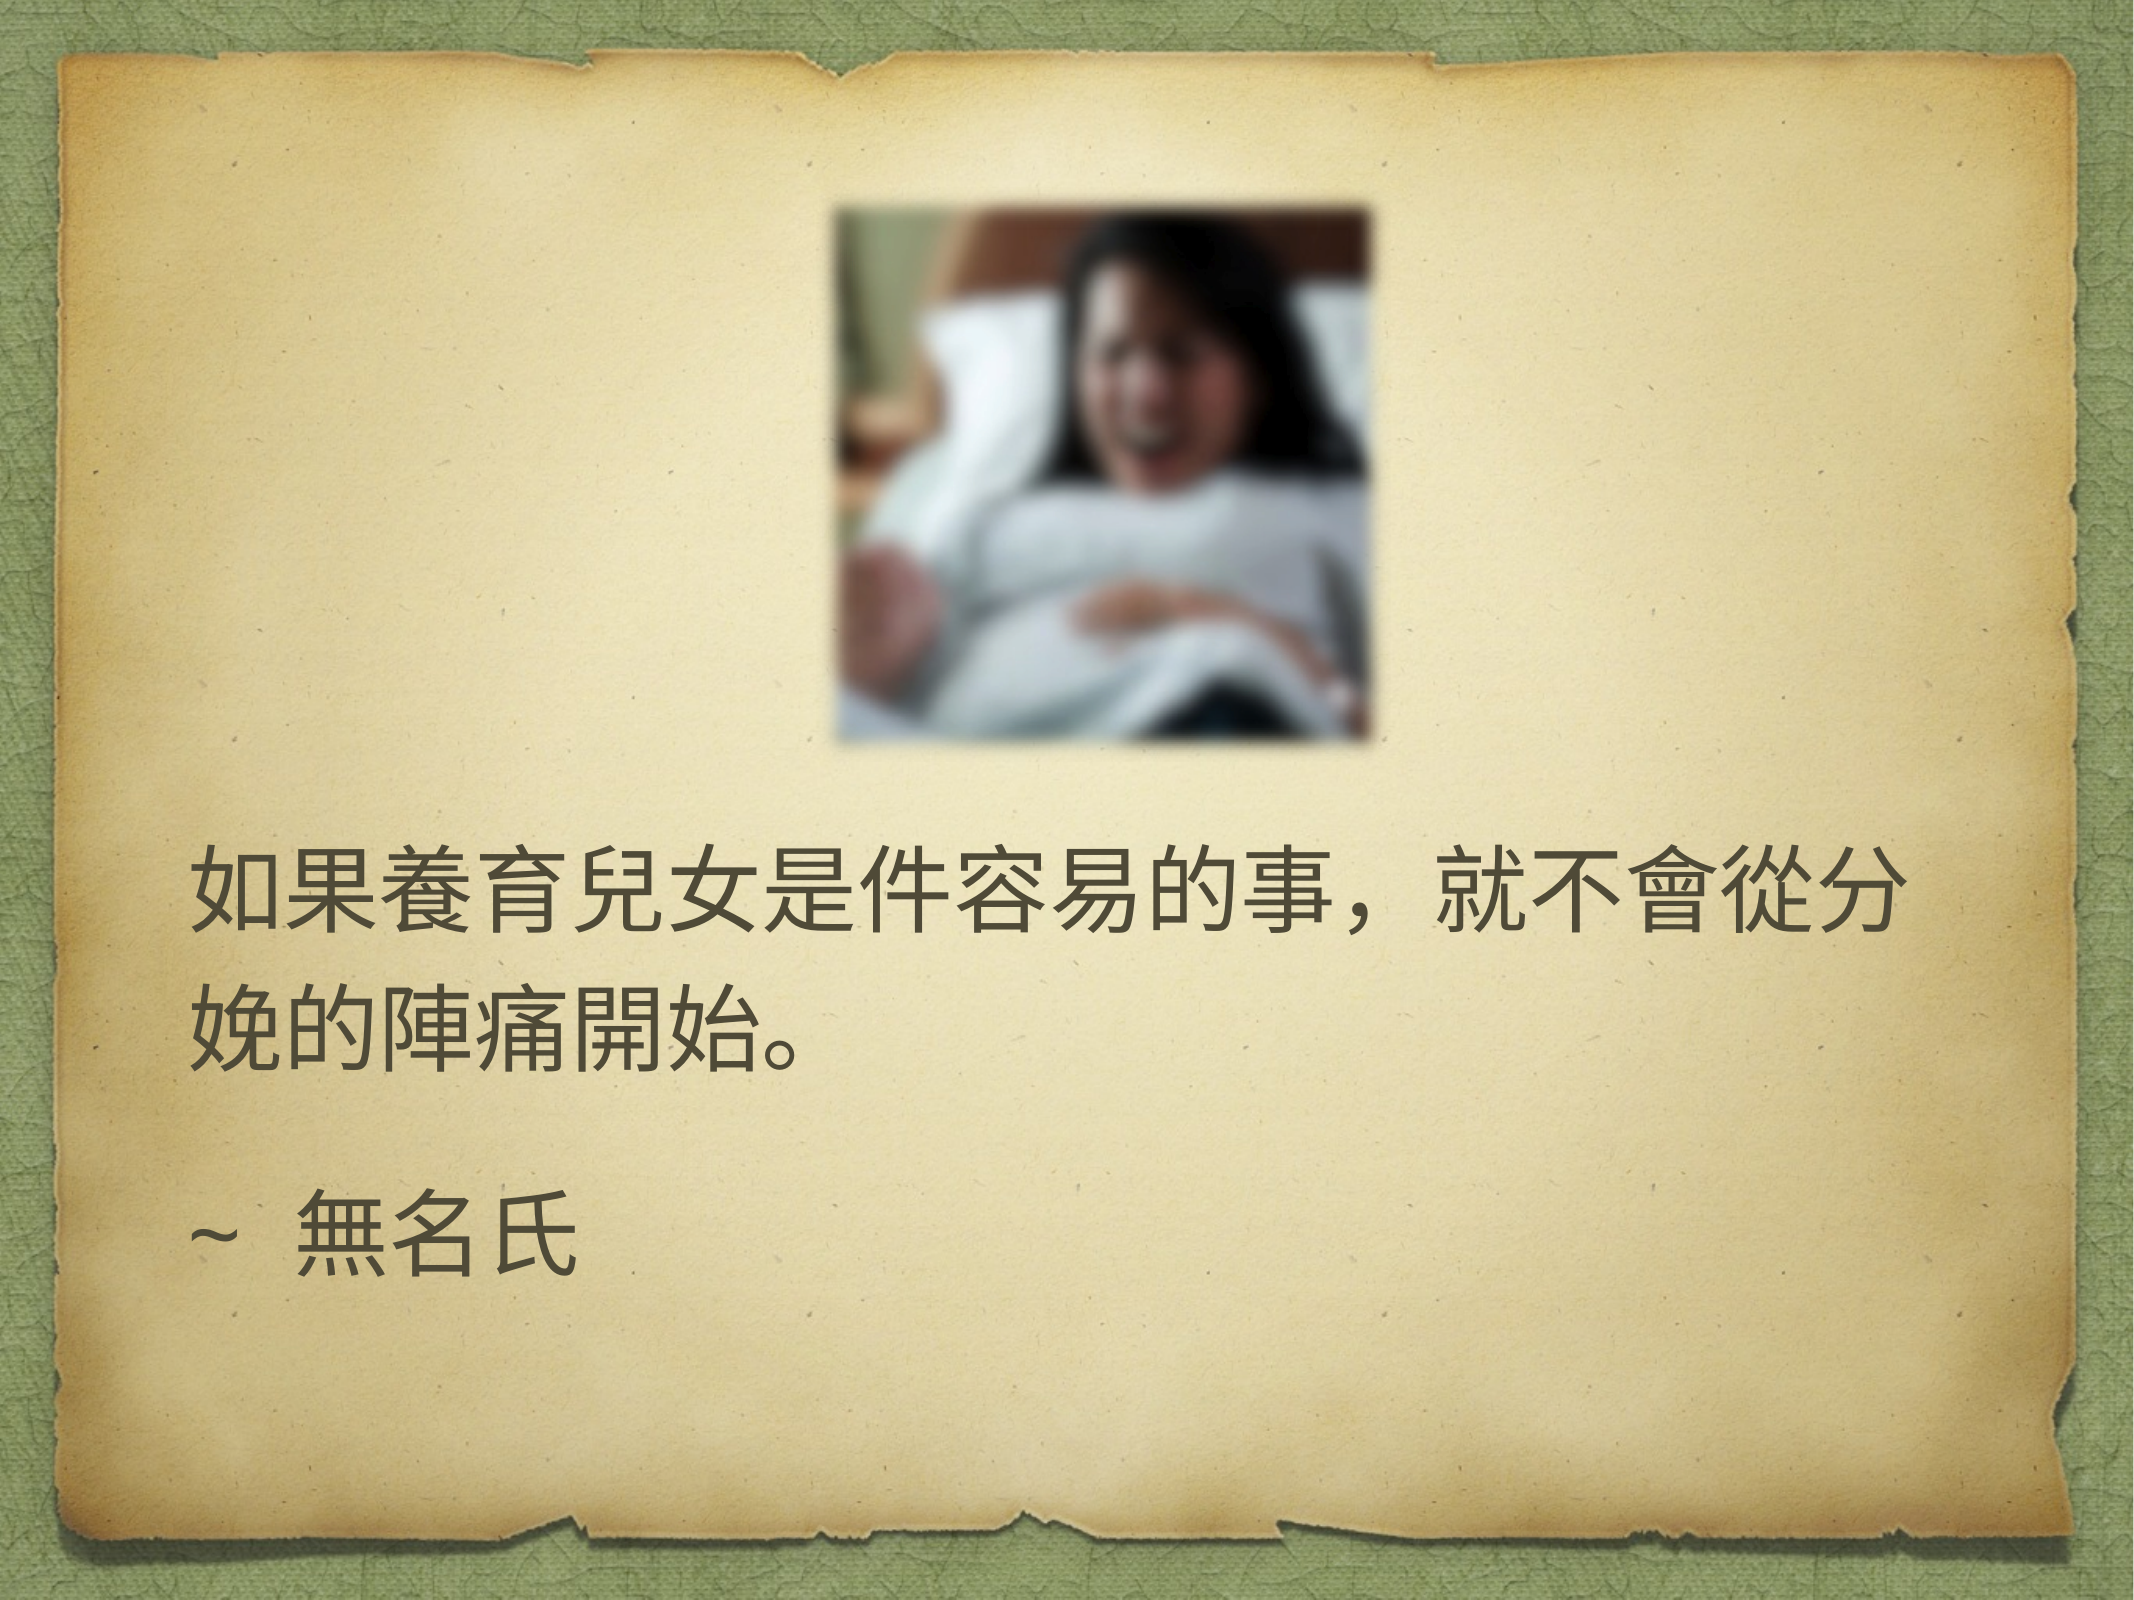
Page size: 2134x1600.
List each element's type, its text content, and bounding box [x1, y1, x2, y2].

picture [0, 0, 2134, 1600]
subtitle 如果養育兒女是件容易的事，就不會從分娩的陣痛開始。 ~ 無名氏 [178, 724, 1951, 1388]
